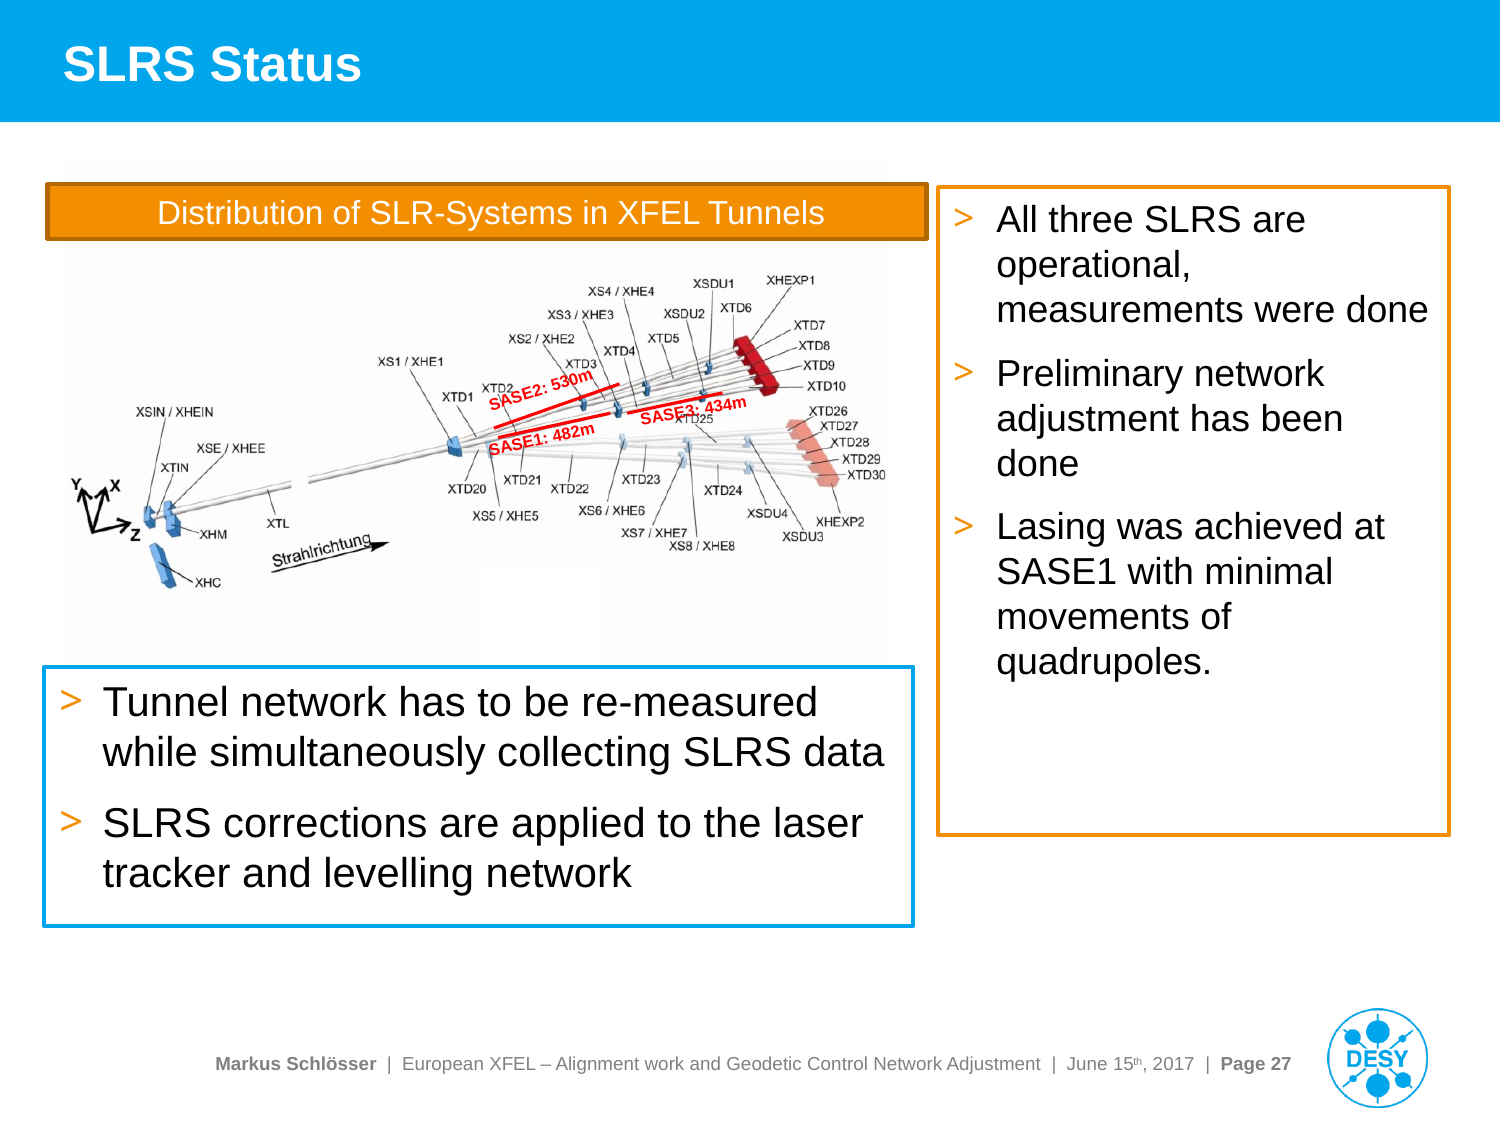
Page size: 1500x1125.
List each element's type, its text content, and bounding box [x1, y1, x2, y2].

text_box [47, 158, 927, 739]
text_box Tunnel network has to be re-measured while simultaneously collecting SLRS data SLRS corrections are applied to the laser tracker and levelling network [42, 740, 915, 928]
title SLRS Status [47, 16, 1446, 107]
picture [1327, 1068, 1365, 1108]
picture [1330, 1011, 1426, 1106]
picture [1327, 1008, 1368, 1049]
picture [1387, 1008, 1428, 1046]
list All three SLRS are operational, measurements were done Preliminary network adjustment has been done Lasing was achieved at SASE1 with minimal movements of quadrupoles. [936, 185, 1451, 837]
picture [1391, 1071, 1428, 1108]
